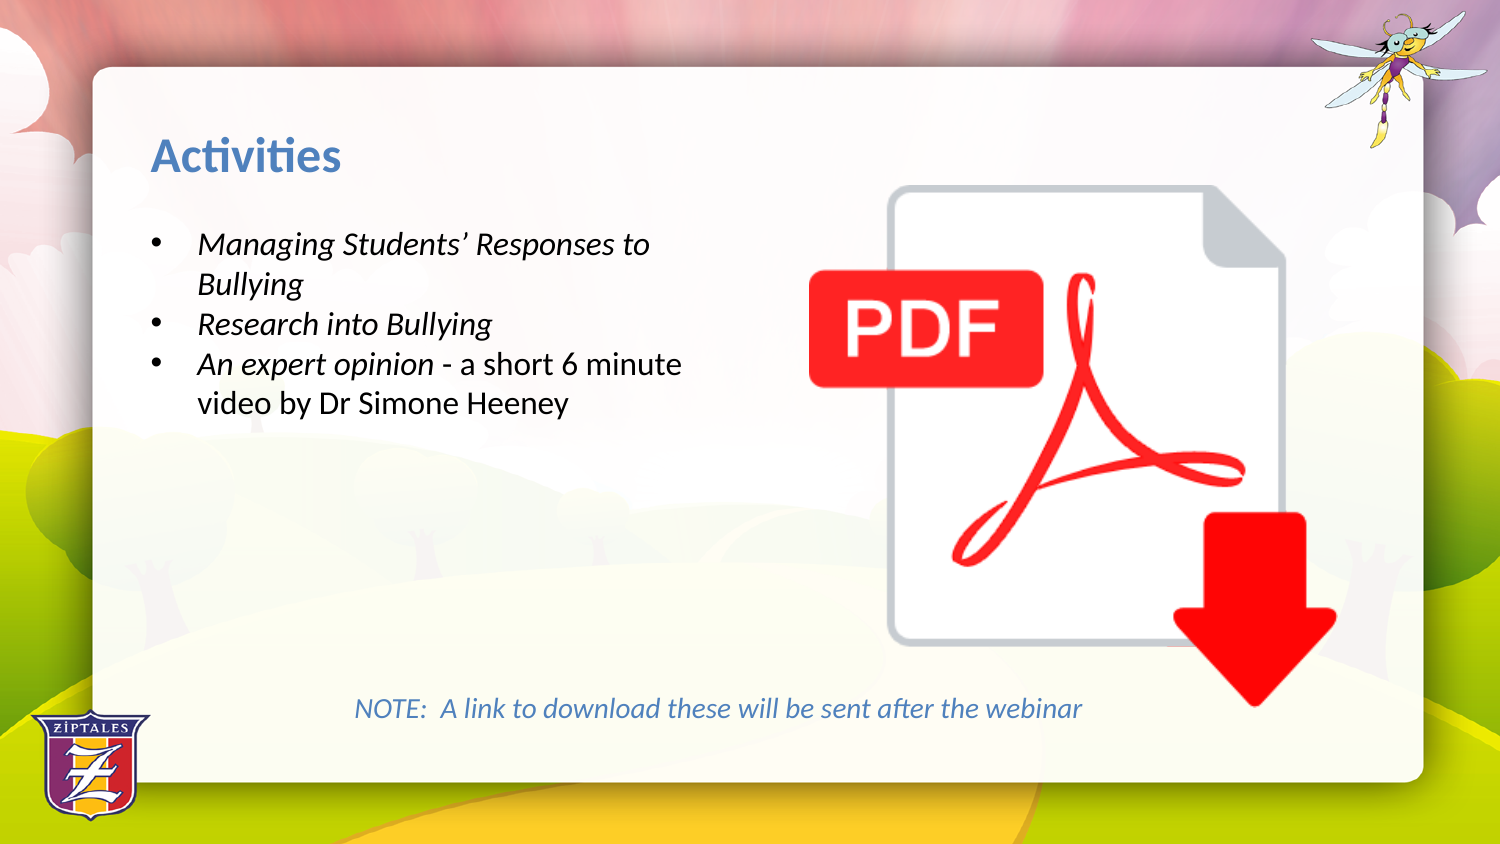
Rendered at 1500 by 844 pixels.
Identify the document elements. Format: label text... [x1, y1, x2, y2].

picture [0, 0, 1500, 844]
text_box NOTE: A link to download these will be sent after the webinar [339, 682, 1279, 732]
text_box Activities Managing Students’ Responses to Bullying Research into Bullying An expert opinion - a short 6 minute video by Dr Simone Heeney [135, 114, 750, 429]
